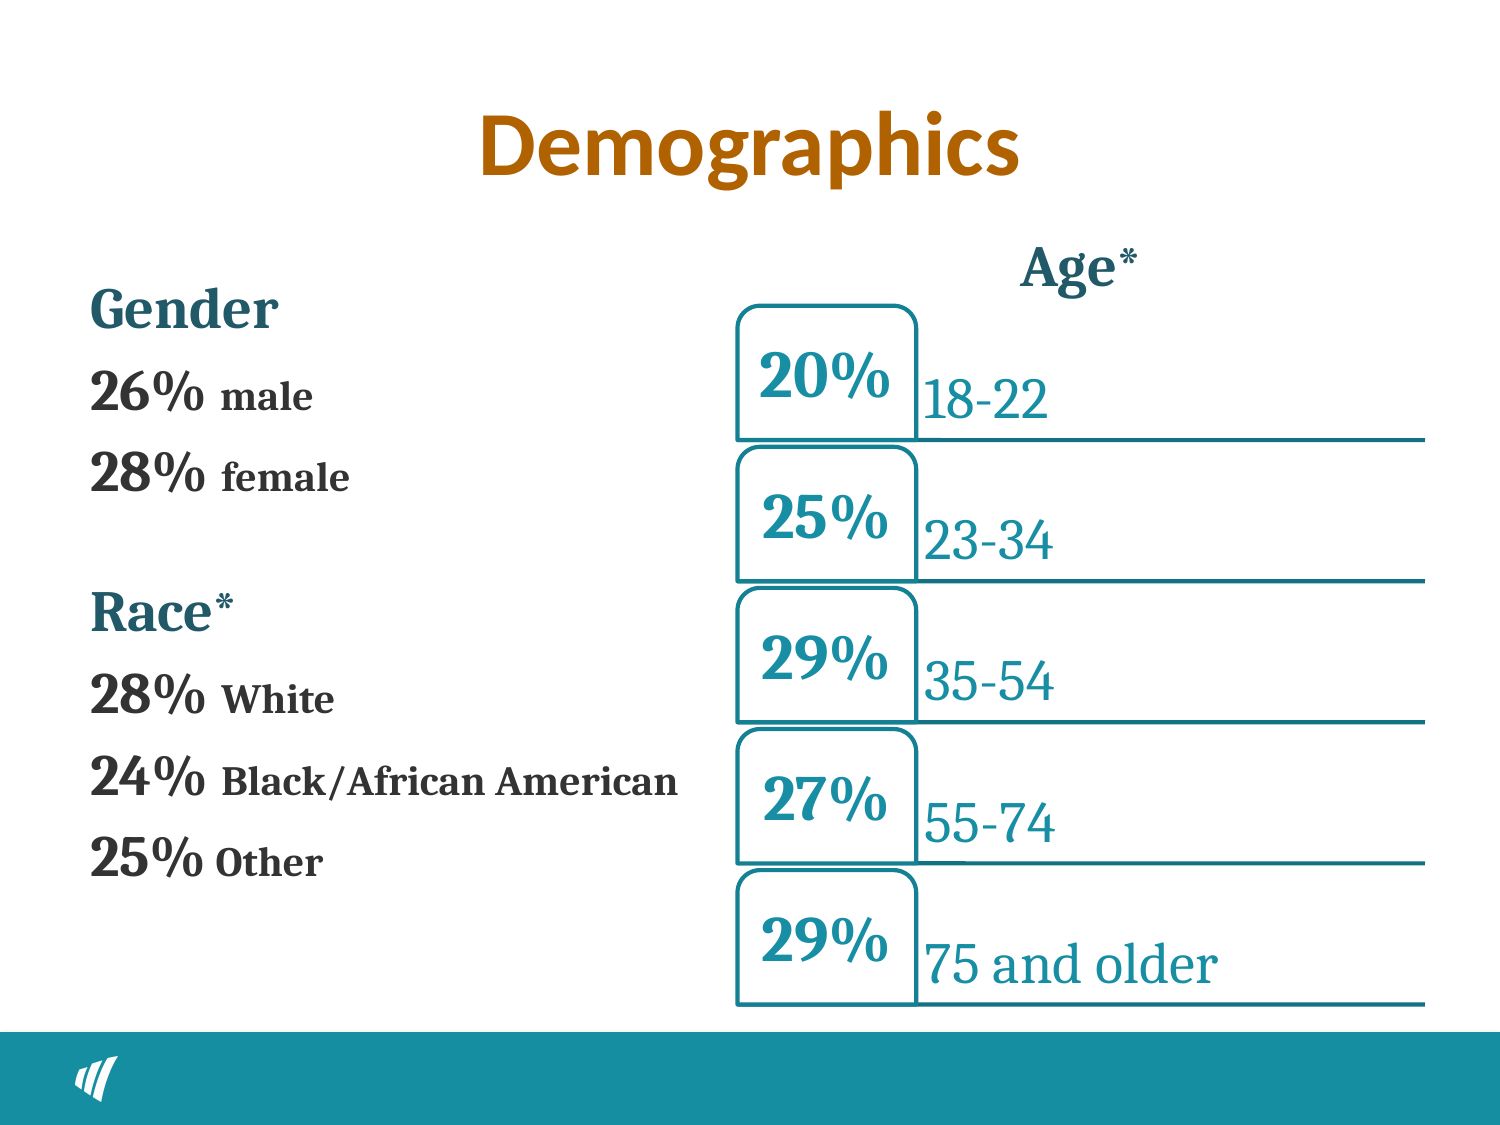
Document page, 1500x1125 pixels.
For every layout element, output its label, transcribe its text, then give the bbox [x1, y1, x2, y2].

picture [75, 1056, 118, 1102]
list Gender 26% male 28% female Race* 28% White 24% Black/African American 25% Other [75, 262, 737, 1005]
title Demographics [75, 45, 1425, 233]
text_box Age* [737, 220, 1425, 304]
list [737, 304, 1426, 1006]
